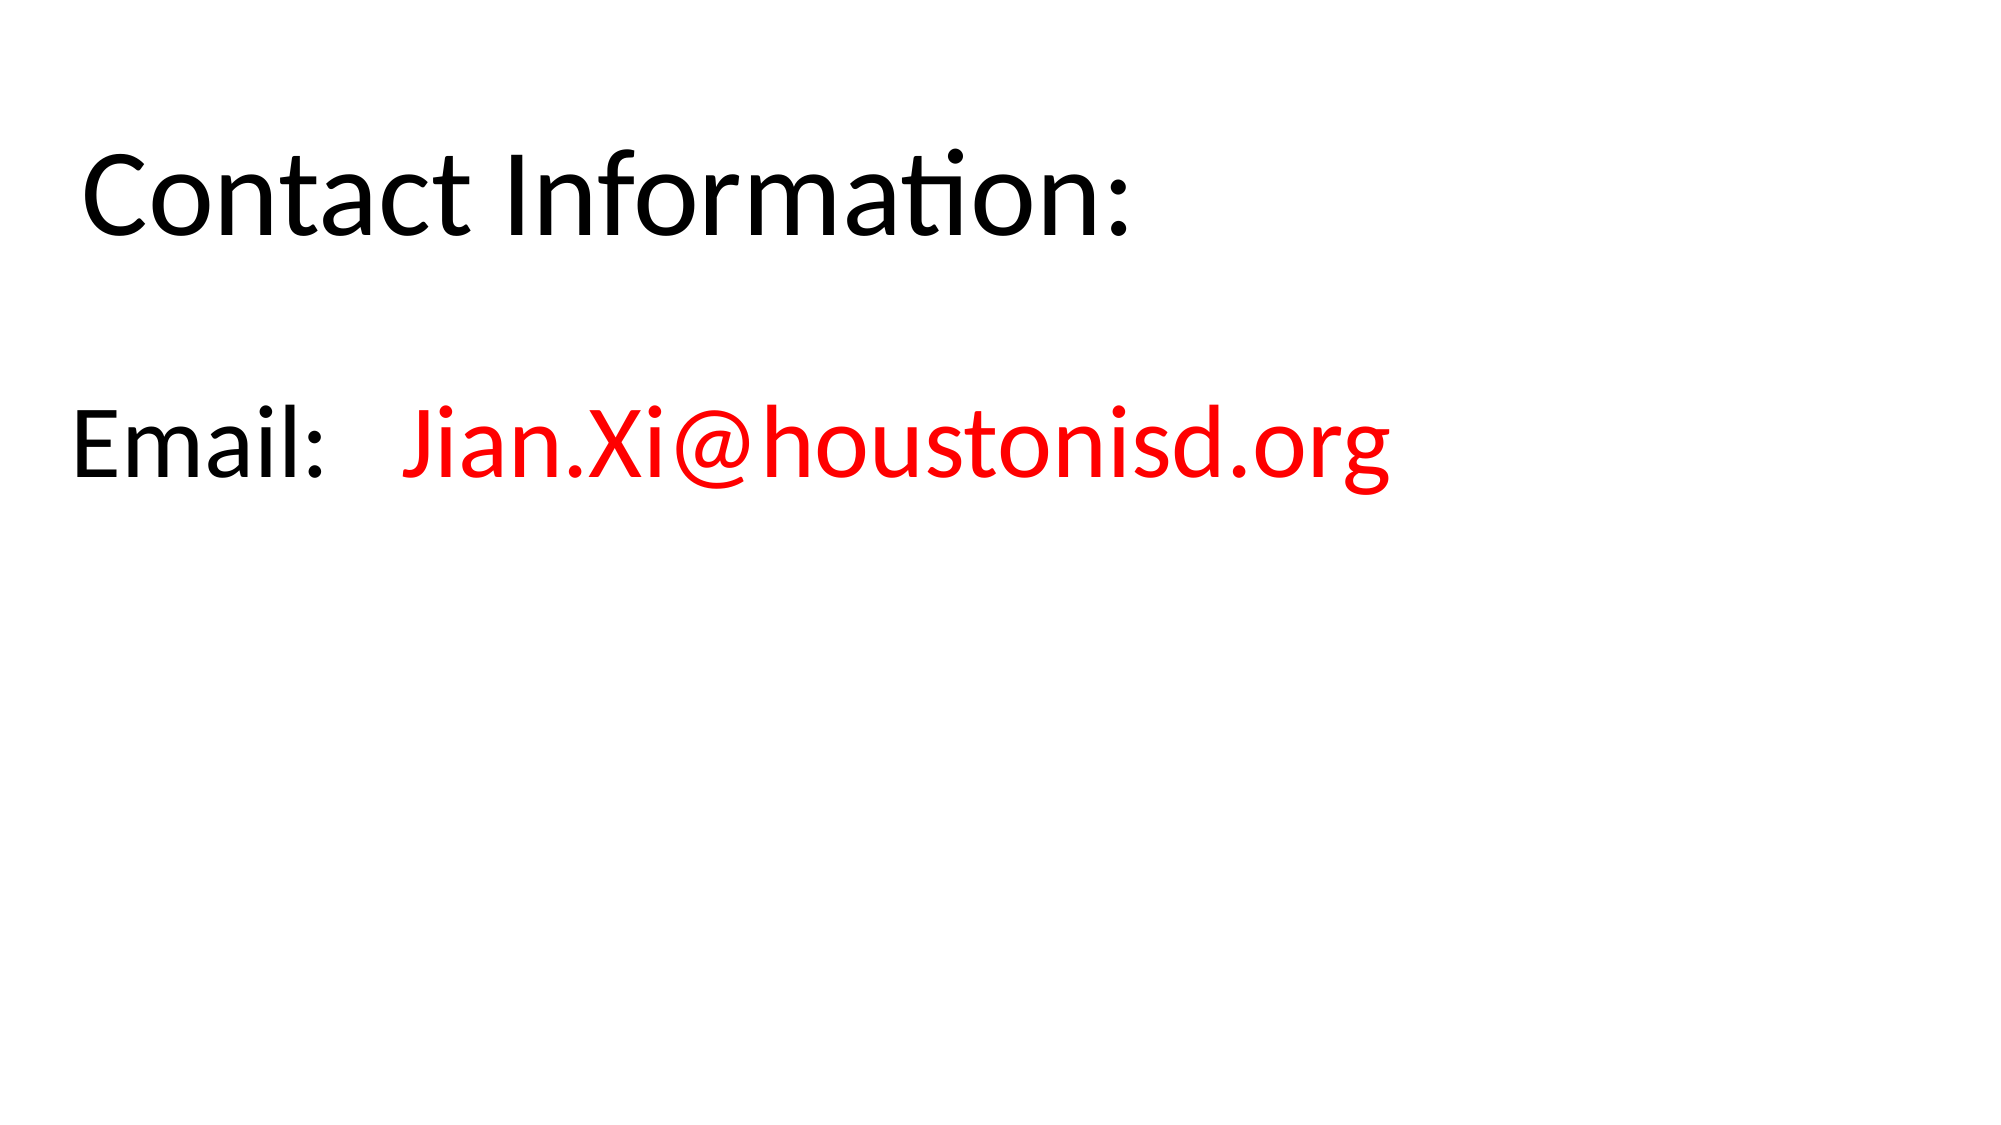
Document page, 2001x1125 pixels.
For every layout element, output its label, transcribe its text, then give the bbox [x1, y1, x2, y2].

title Contact Information: [66, 0, 2000, 281]
list Email: Jian.Xi@houstonisd.org [55, 340, 1982, 1061]
